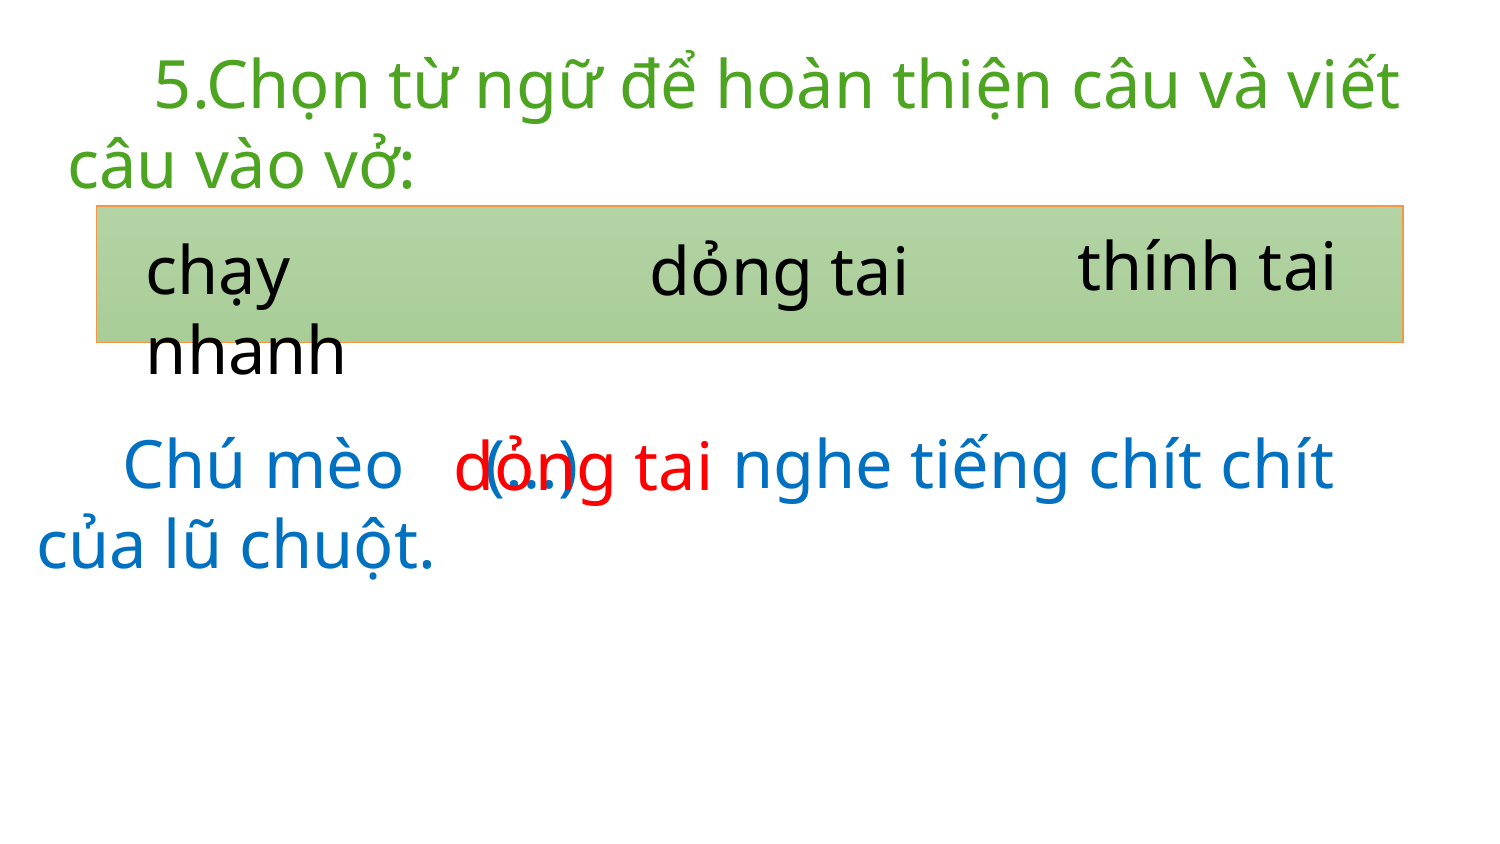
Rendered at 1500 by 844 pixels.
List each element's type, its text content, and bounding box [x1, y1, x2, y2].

text_box dỏng tai [634, 221, 1028, 317]
text_box 5.Chọn từ ngữ để hoàn thiện câu và viết câu vào vở: [52, 34, 1448, 209]
text_box [96, 209, 1404, 343]
text_box chạy nhanh [130, 220, 524, 396]
text_box thính tai [1062, 215, 1455, 311]
text_box dỏng tai [438, 416, 832, 512]
text_box Chú mèo nghe tiếng chít chít của lũ chuột. [20, 414, 1450, 590]
